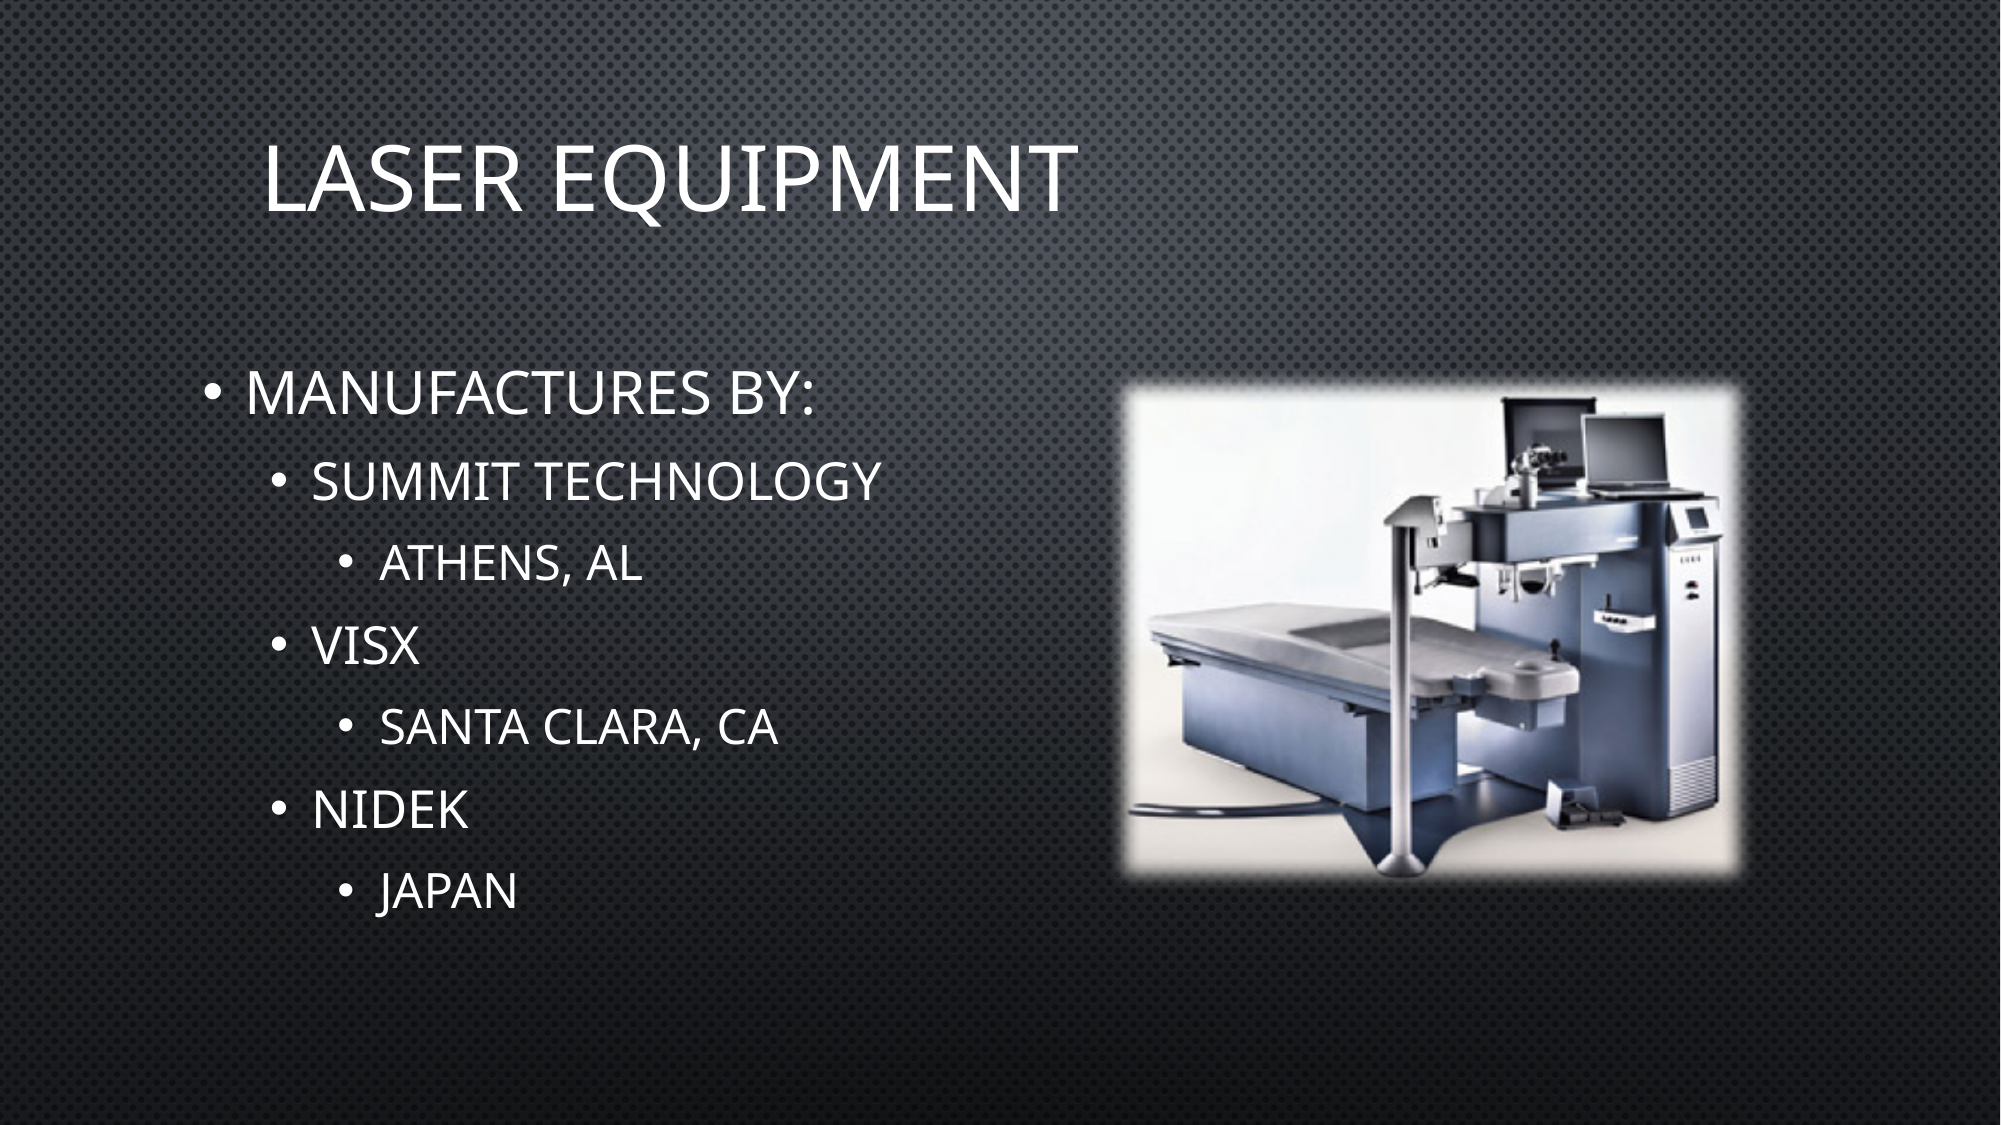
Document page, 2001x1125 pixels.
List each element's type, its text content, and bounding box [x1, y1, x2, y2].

list Manufactures by: Summit Technology Athens, AL VisX Santa Clara, CA Nidek Japan [187, 322, 900, 950]
title Laser Equipment [245, 108, 1269, 241]
picture [1105, 368, 1756, 893]
